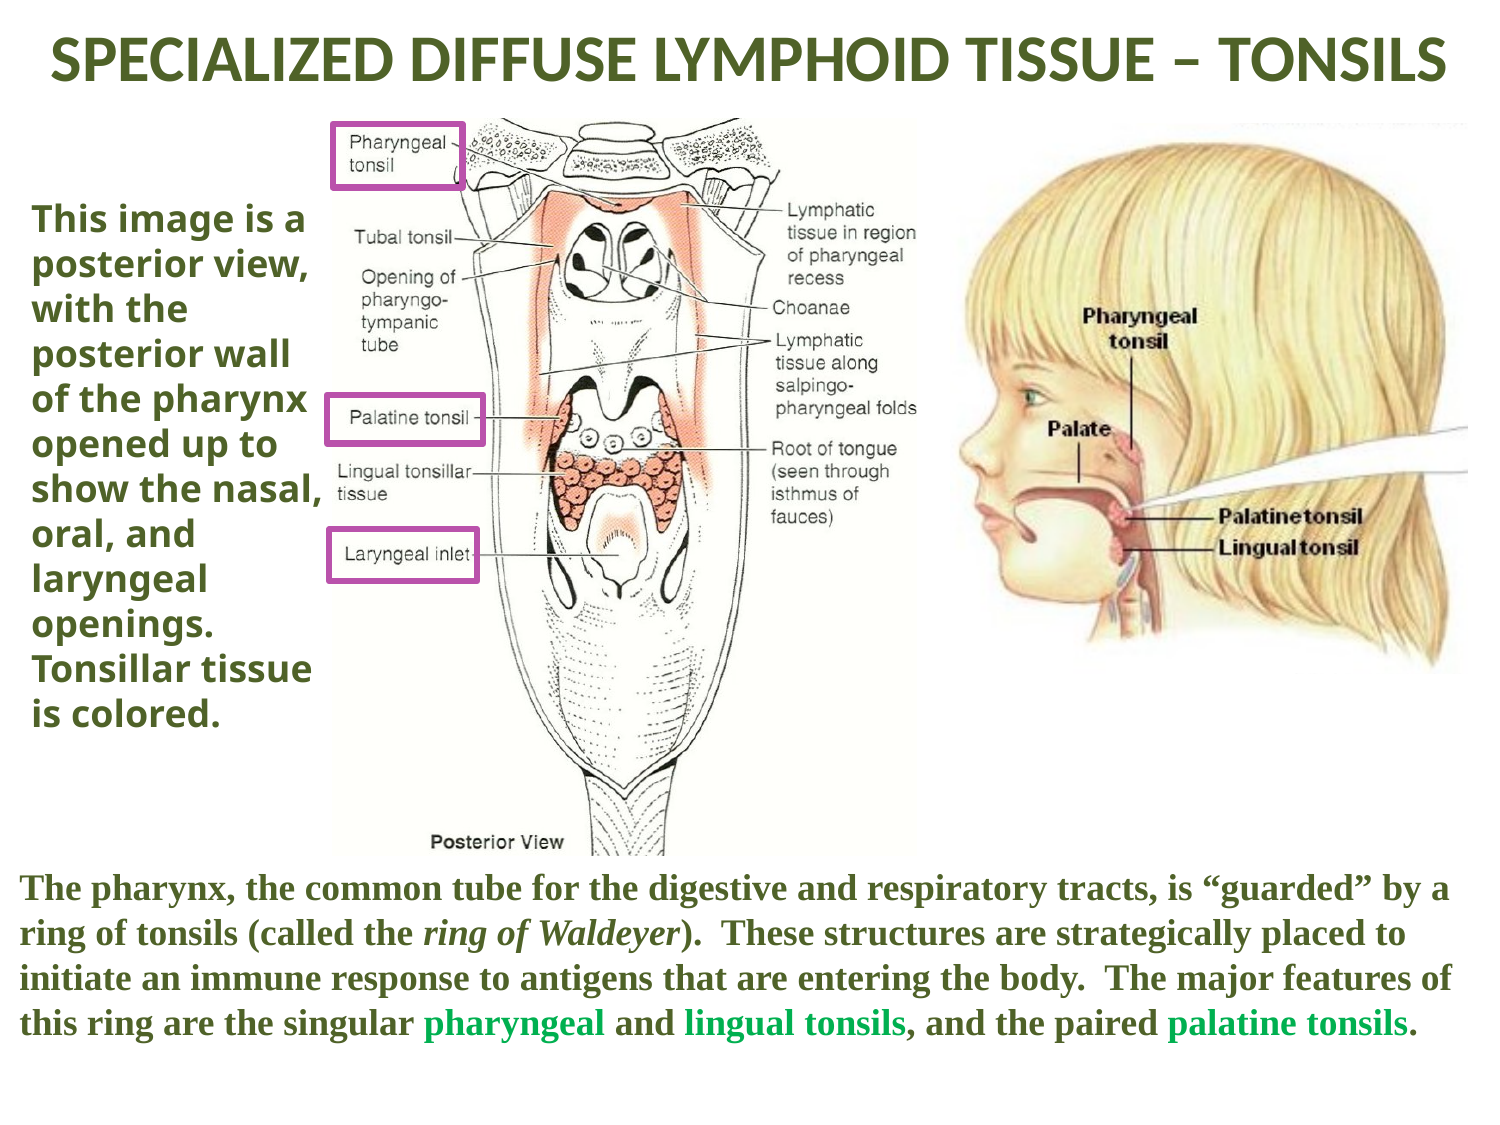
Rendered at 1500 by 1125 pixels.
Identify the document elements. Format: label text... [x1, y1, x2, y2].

text_box Specialized Diffuse lymphoid tissue – Tonsils [12, 7, 1488, 103]
text_box The pharynx, the common tube for the digestive and respiratory tracts, is “guarded” by a ring of tonsils (called the ring of Waldeyer). These structures are strategically placed to initiate an immune response to antigens that are entering the body. The major features of this ring are the singular pharyngeal and lingual tonsils, and the paired palatine tonsils. [4, 855, 1499, 1051]
picture [949, 123, 1469, 674]
picture [332, 118, 918, 856]
text_box This image is a posterior view, with the posterior wall of the pharynx opened up to show the nasal, oral, and laryngeal openings. Tonsillar tissue is colored. [16, 187, 327, 743]
